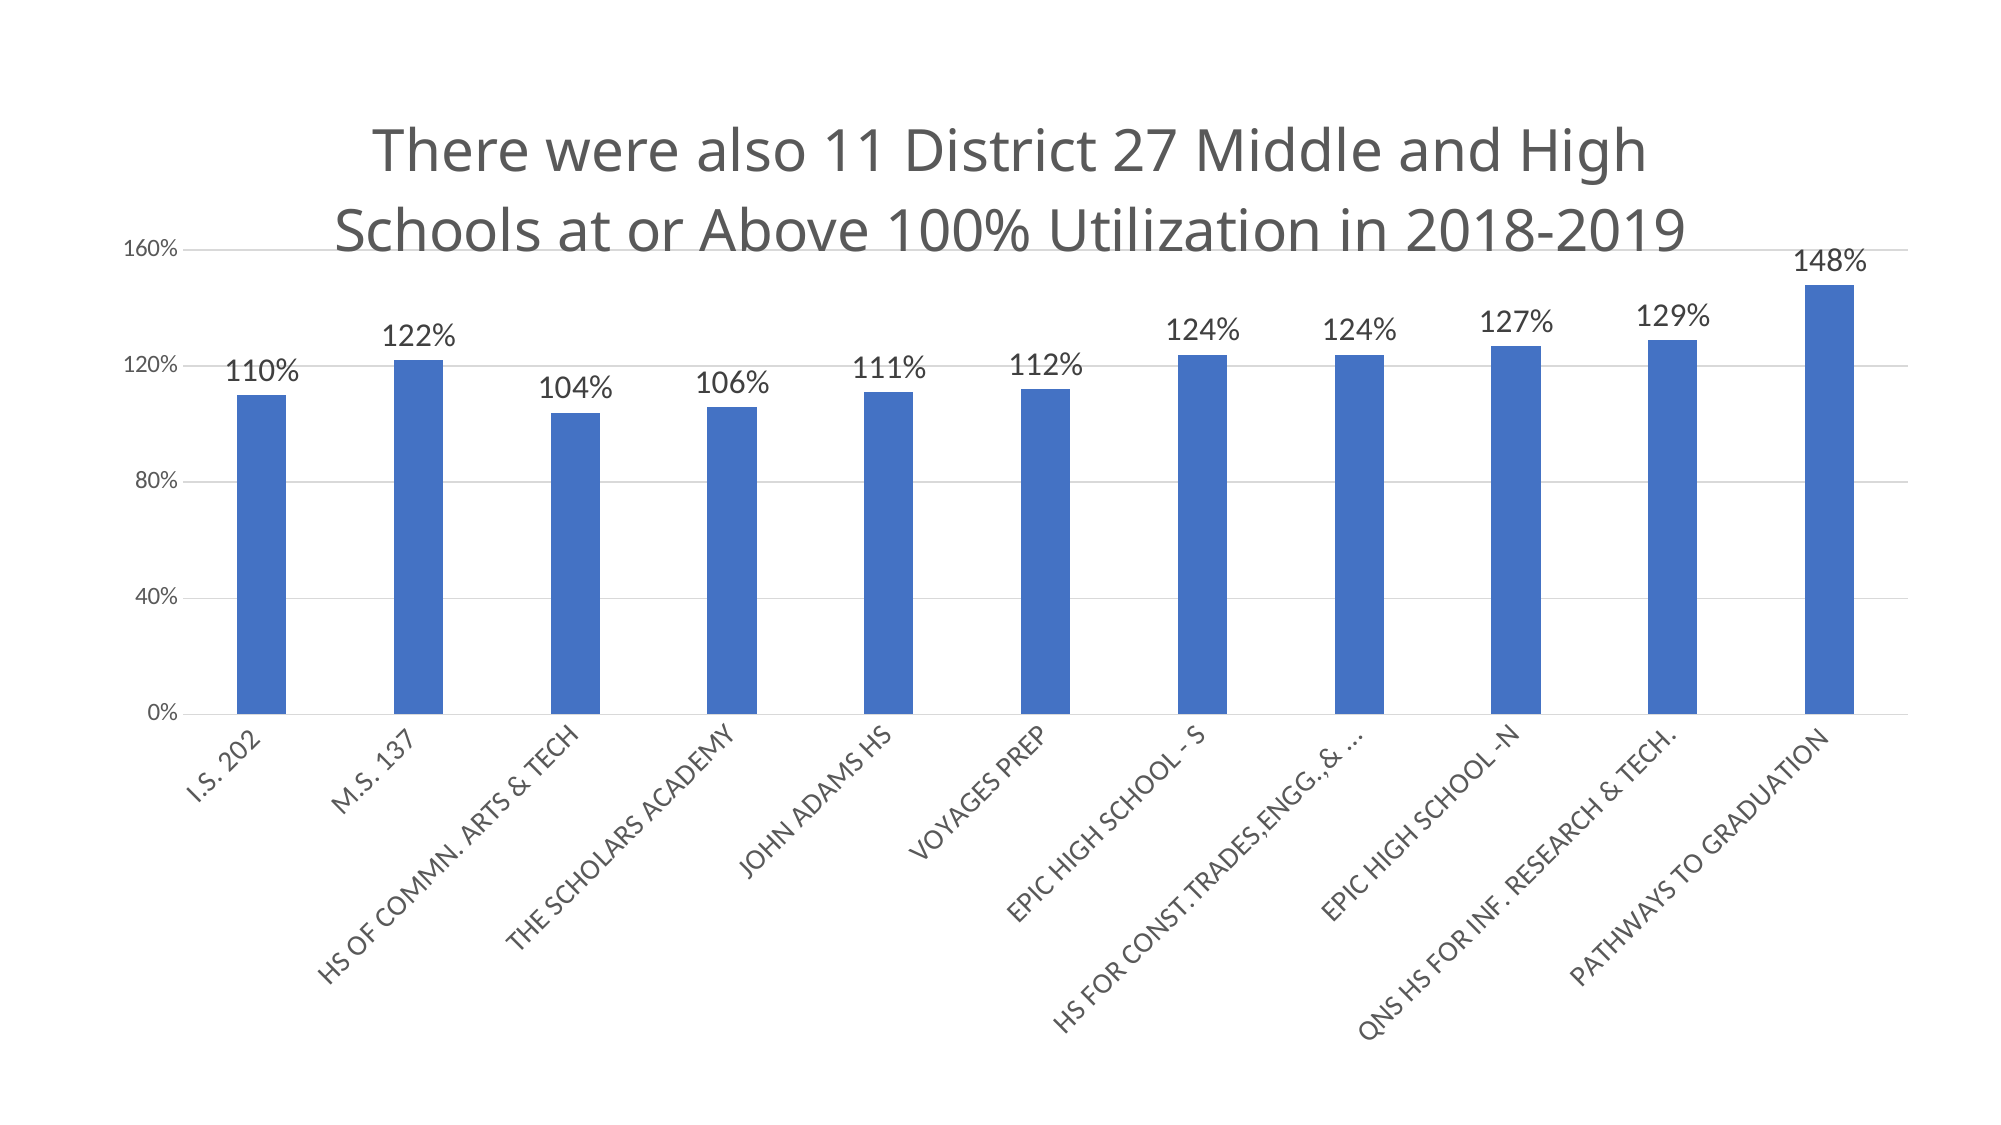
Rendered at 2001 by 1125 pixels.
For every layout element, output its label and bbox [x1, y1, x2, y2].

chart [90, 63, 1931, 1067]
